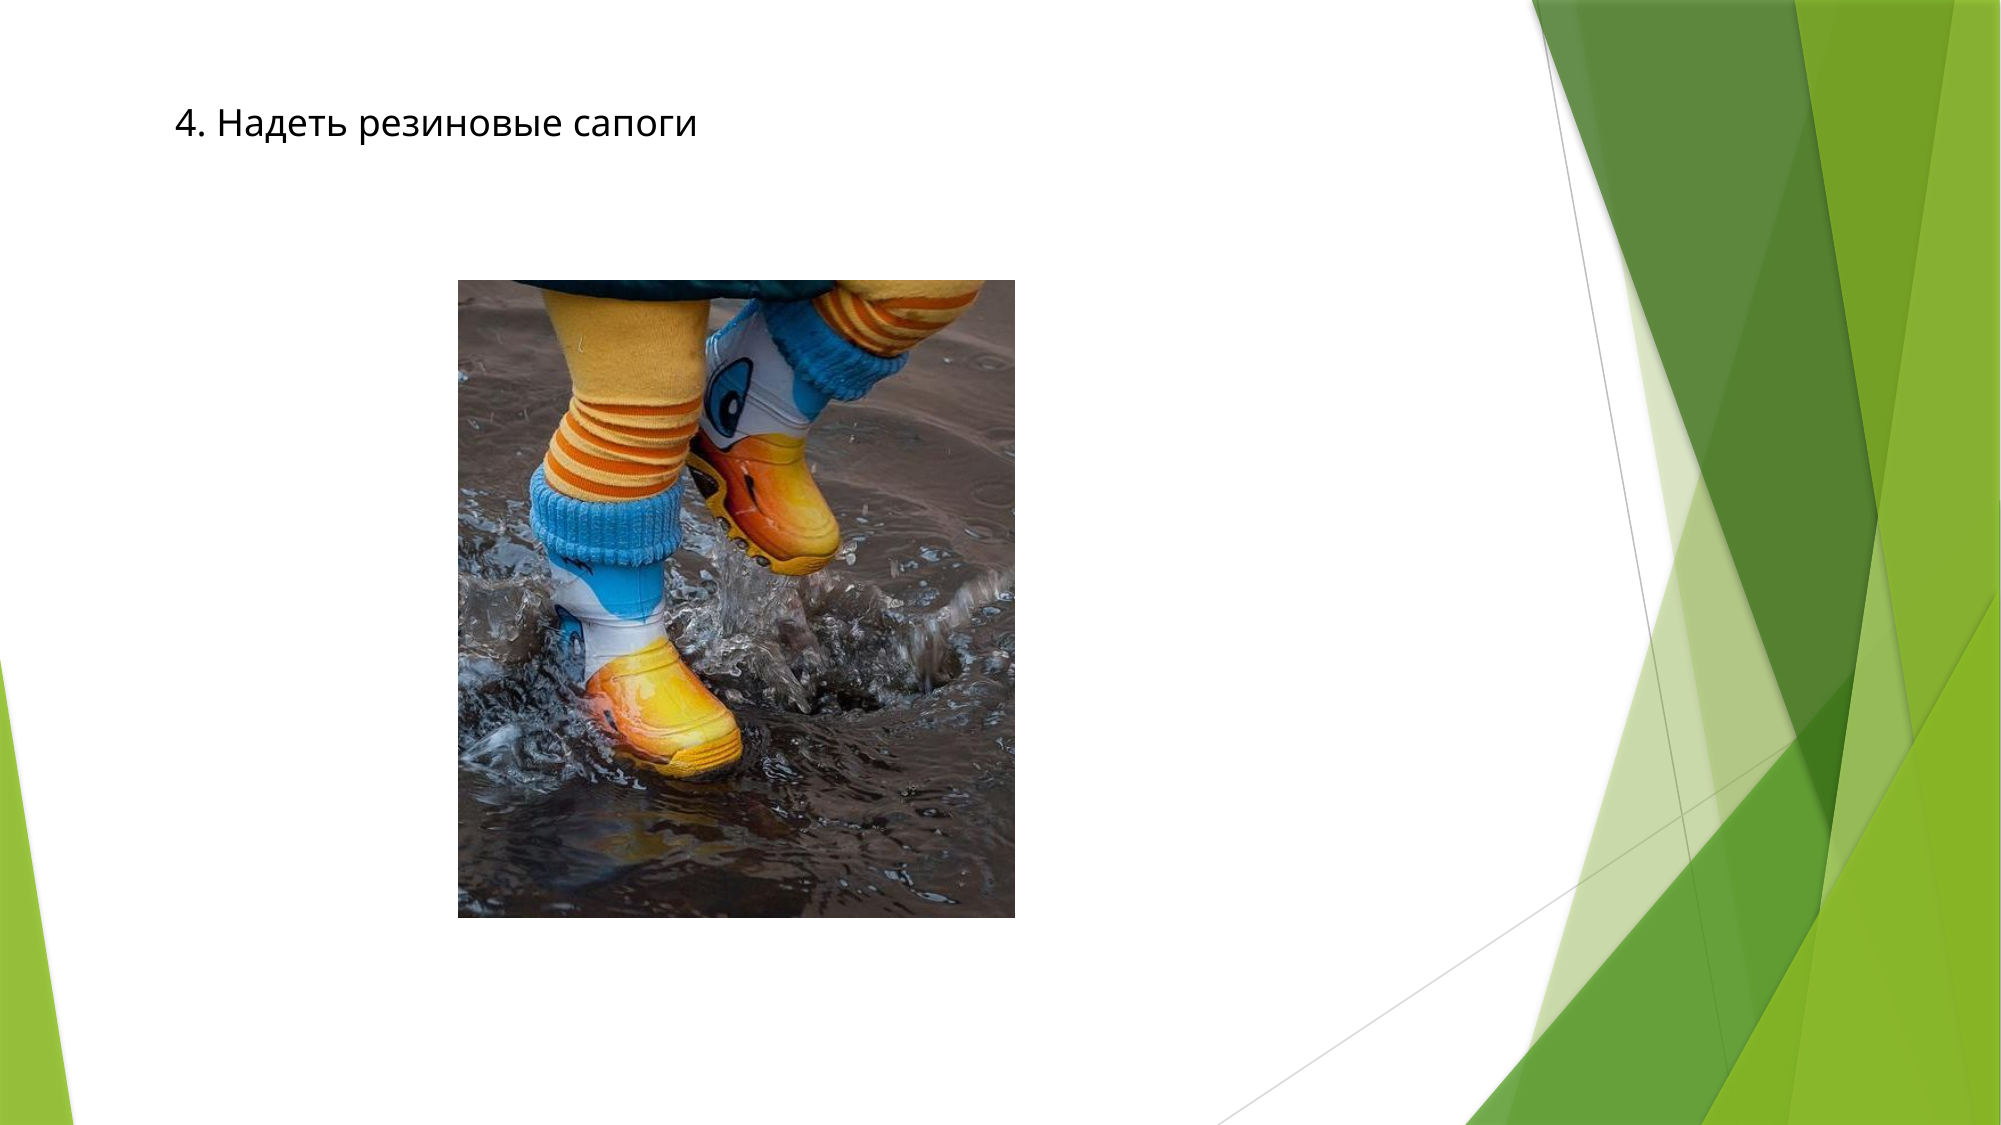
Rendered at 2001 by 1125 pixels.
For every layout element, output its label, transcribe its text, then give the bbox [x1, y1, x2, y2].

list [458, 280, 1016, 919]
text_box 4. Надеть резиновые сапоги [160, 91, 929, 152]
